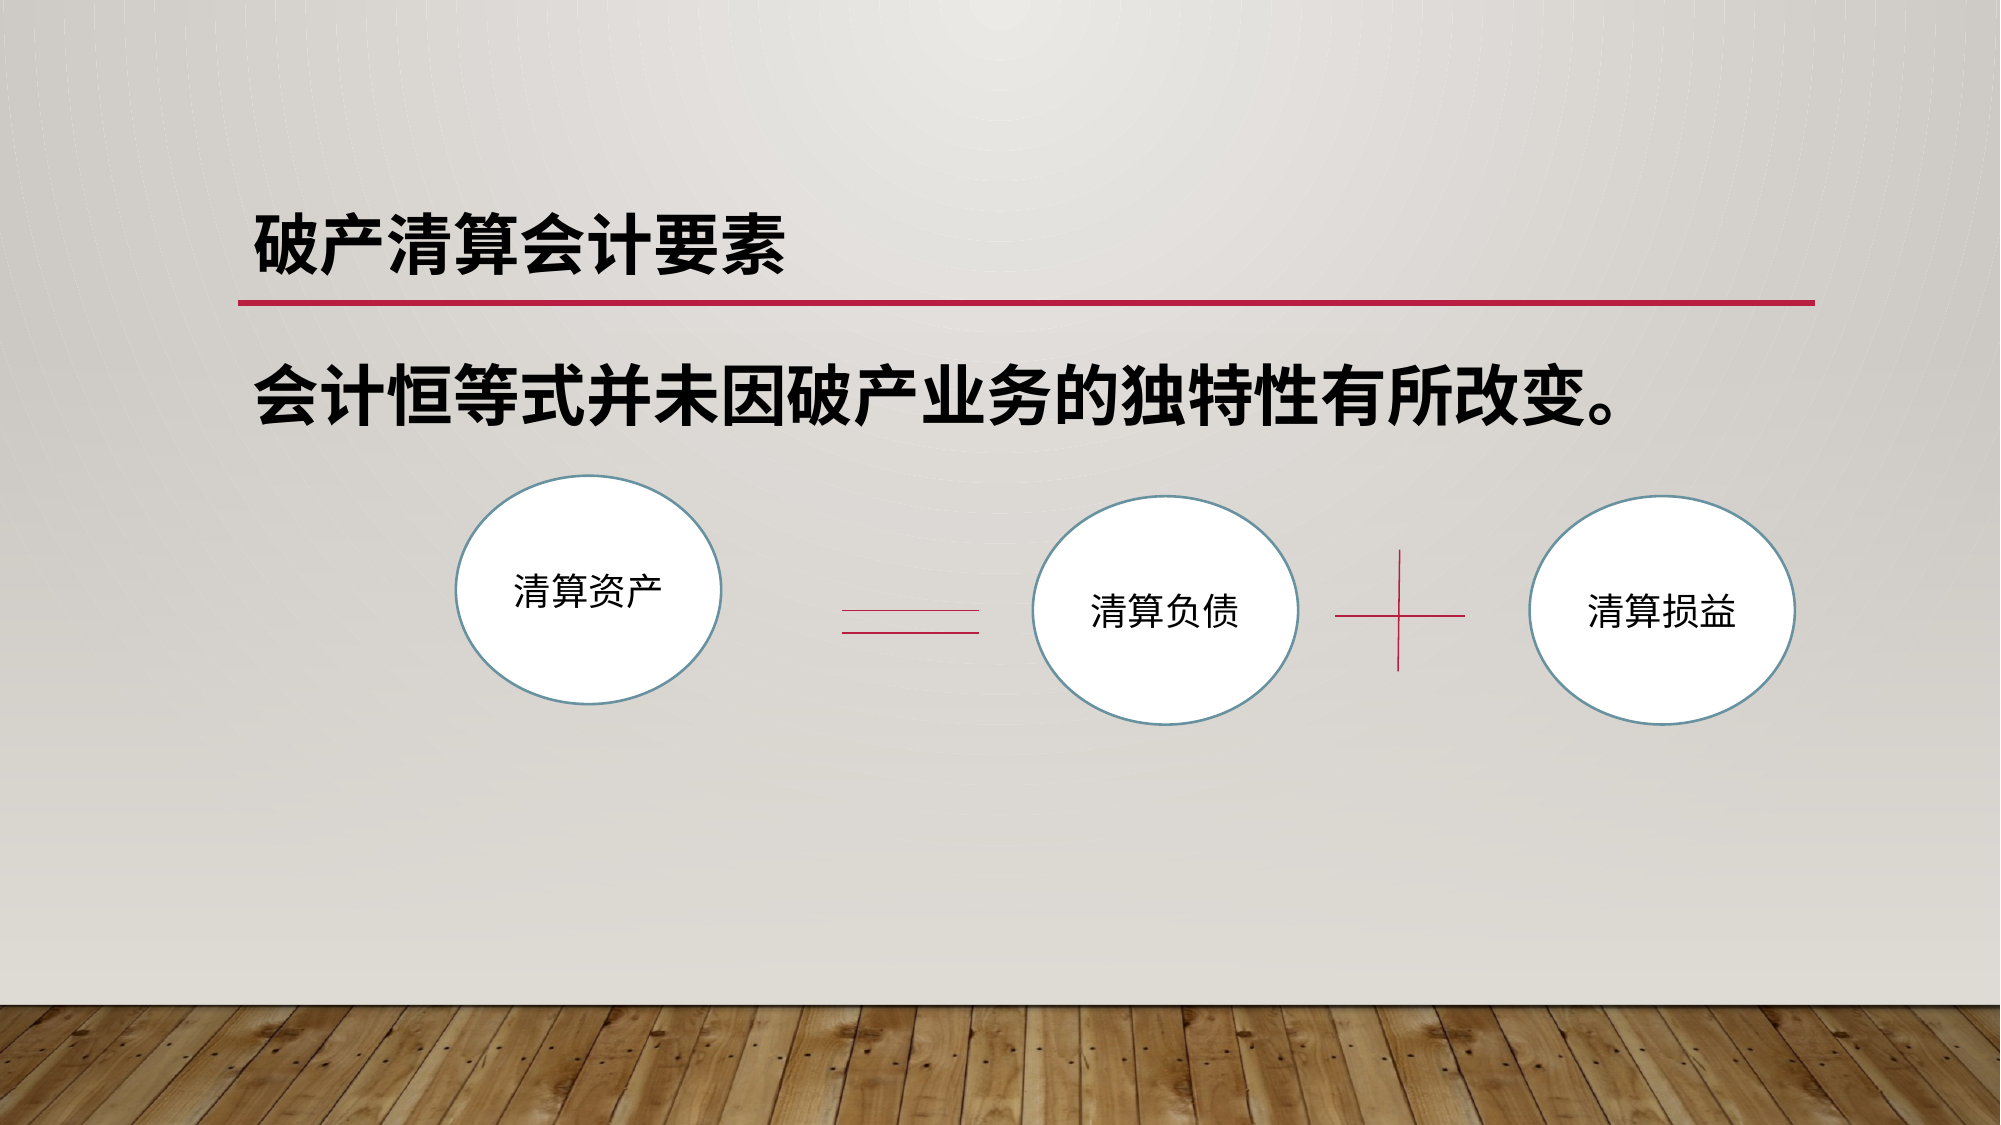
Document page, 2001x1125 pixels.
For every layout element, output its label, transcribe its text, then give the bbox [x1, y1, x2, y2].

title 破产清算会计要素 [238, 131, 1814, 305]
picture [0, 1005, 2000, 1125]
text_box 清算损益 [1528, 494, 1797, 726]
text_box 清算资产 [454, 474, 723, 706]
text_box 会计恒等式并未因破产业务的独特性有所改变。 [238, 346, 1633, 441]
text_box 清算负债 [1031, 494, 1300, 726]
